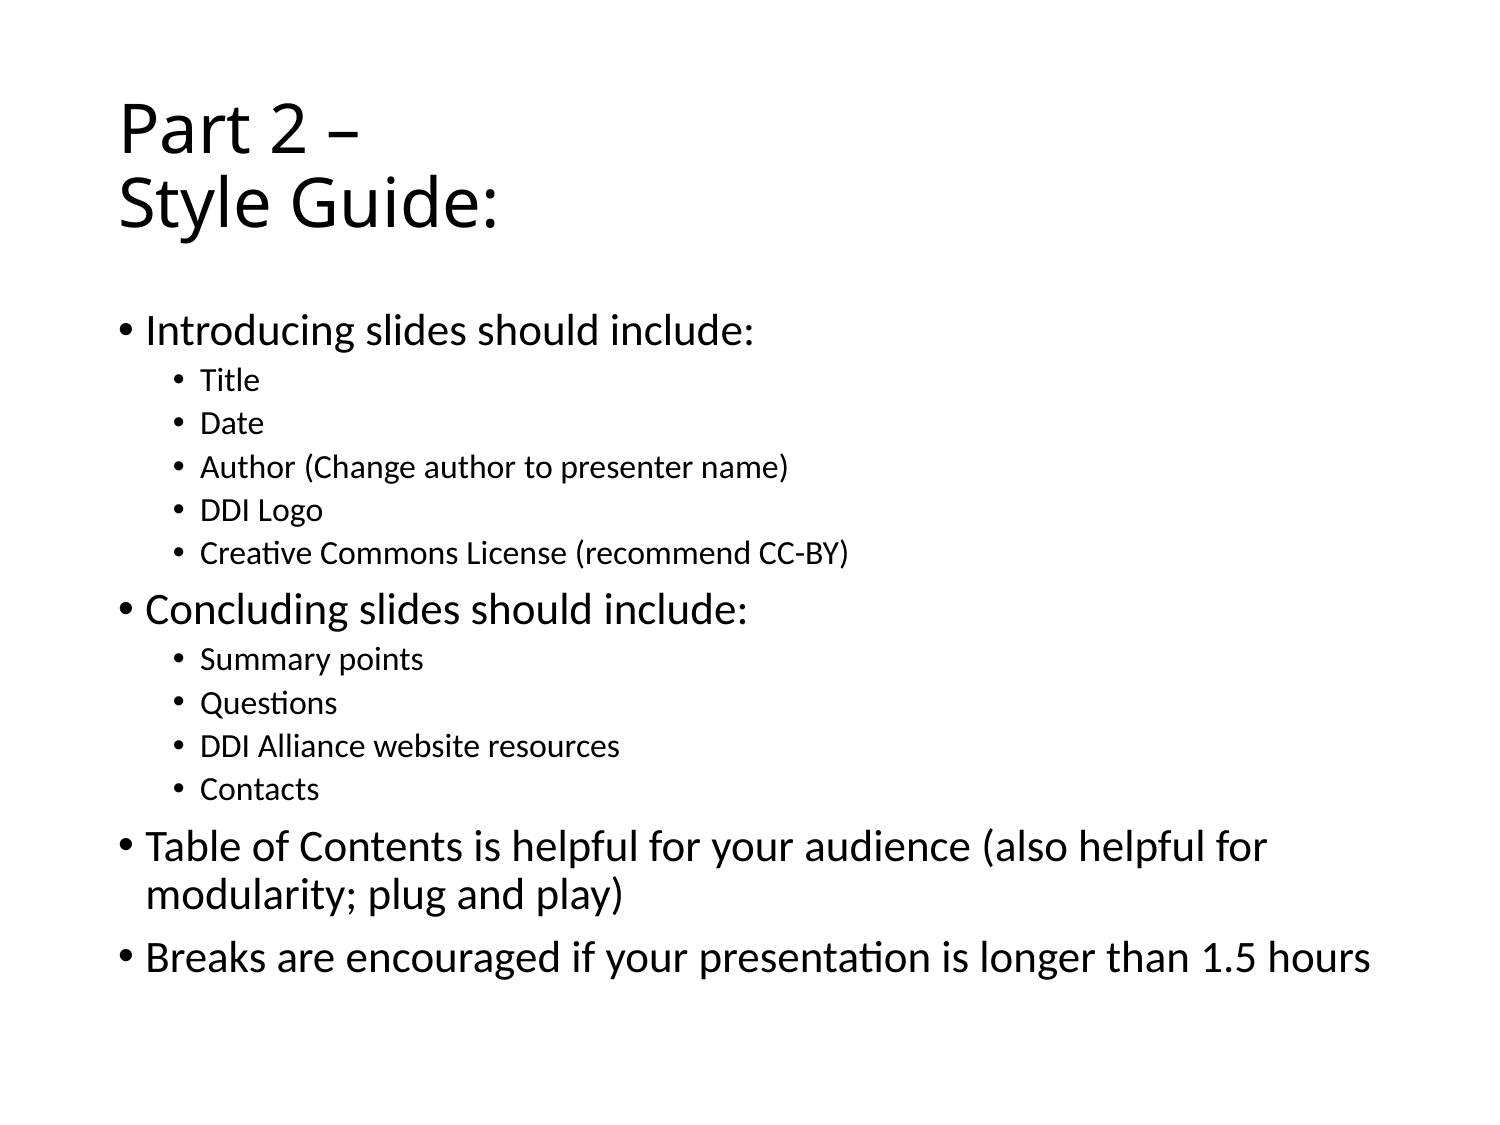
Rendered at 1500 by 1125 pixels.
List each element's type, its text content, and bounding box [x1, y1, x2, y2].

list Introducing slides should include: Title Date Author (Change author to presenter name) DDI Logo Creative Commons License (recommend CC-BY) Concluding slides should include: Summary points Questions DDI Alliance website resources Contacts Table of Contents is helpful for your audience (also helpful for modularity; plug and play) Breaks are encouraged if your presentation is longer than 1.5 hours [103, 299, 1397, 1014]
title Part 2 – Style Guide: [103, 59, 1397, 278]
